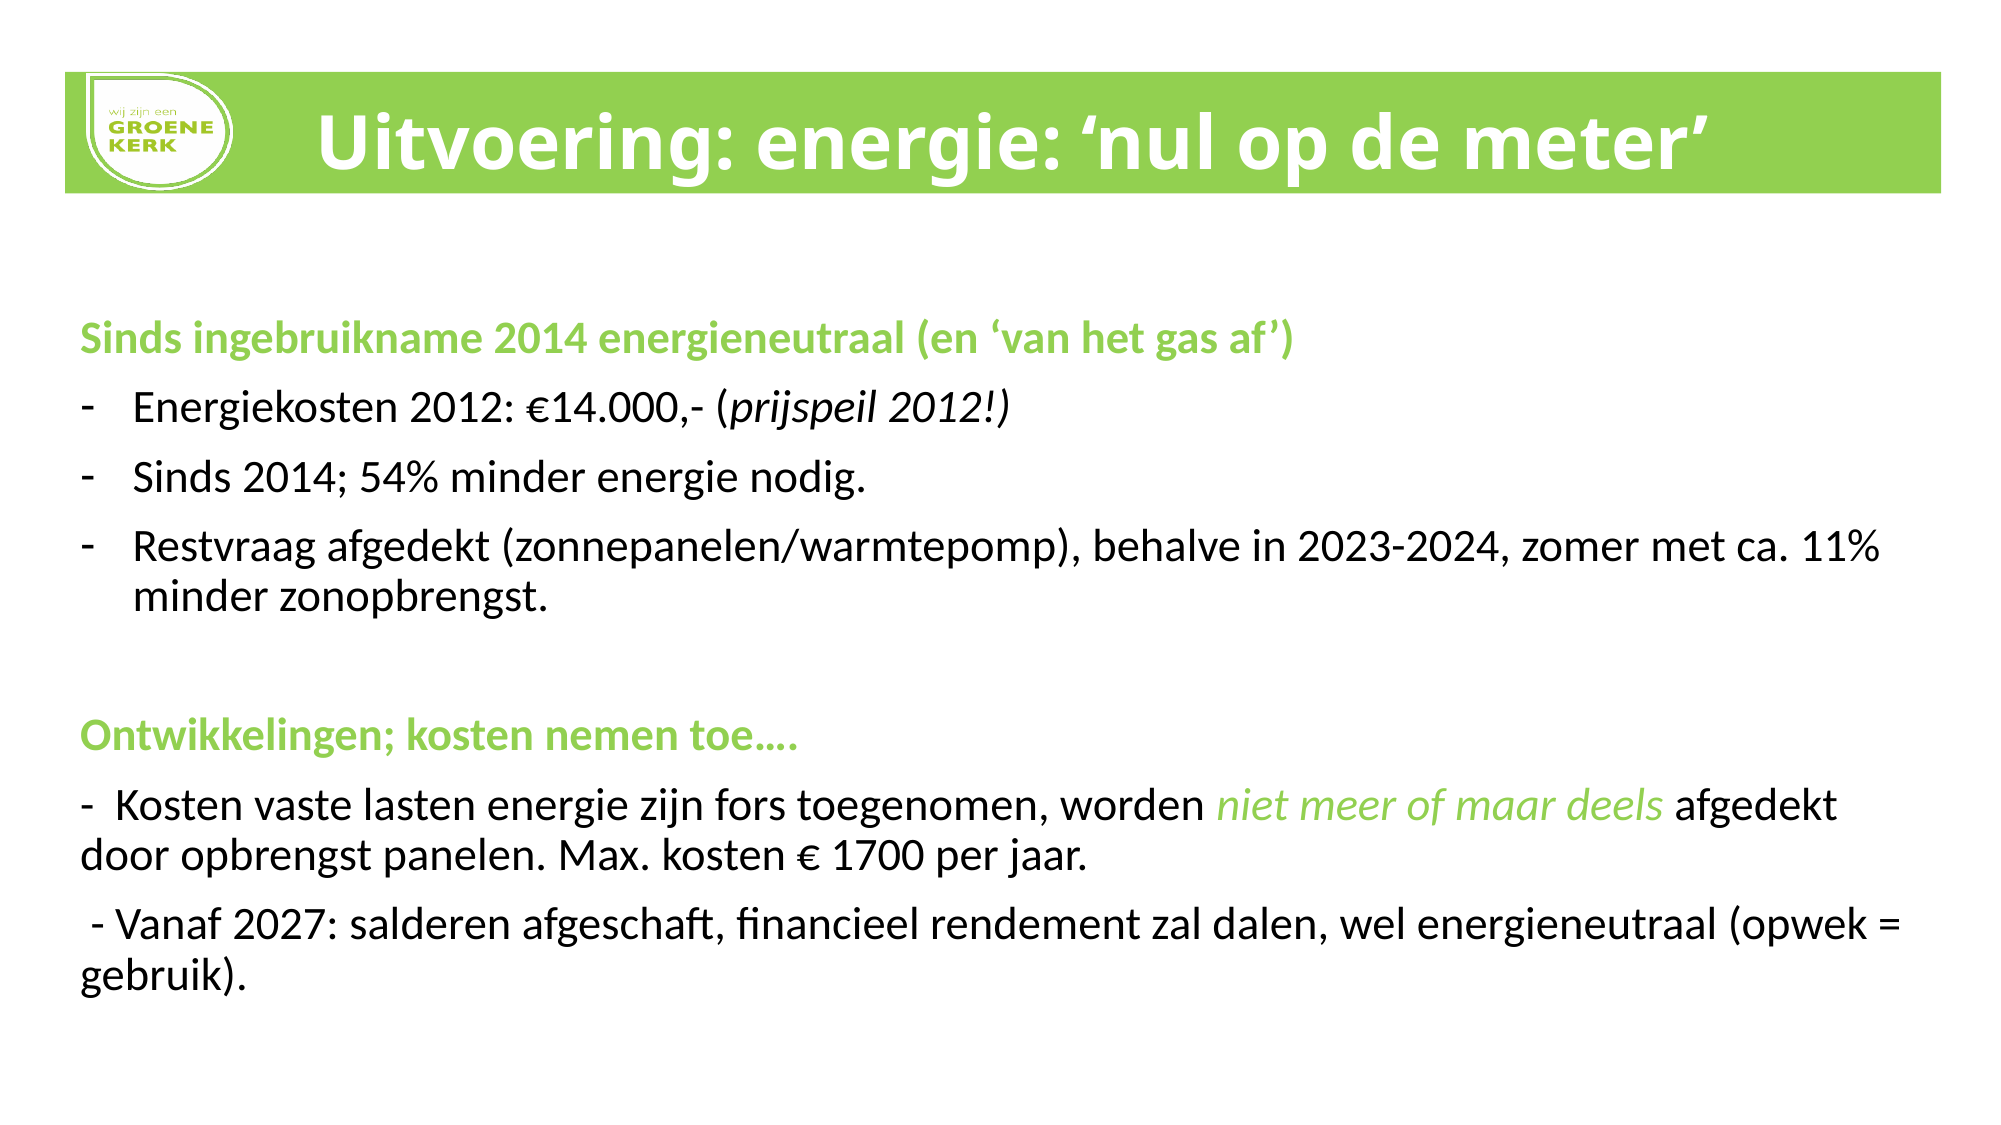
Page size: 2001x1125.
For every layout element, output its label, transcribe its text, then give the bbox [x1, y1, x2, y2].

picture [86, 73, 250, 194]
subtitle Sinds ingebruikname 2014 energieneutraal (en ‘van het gas af’) Energiekosten 2012: €14.000,- (prijspeil 2012!) Sinds 2014; 54% minder energie nodig. Restvraag afgedekt (zonnepanelen/warmtepomp), behalve in 2023-2024, zomer met ca. 11% minder zonopbrengst. Ontwikkelingen; kosten nemen toe…. - Kosten vaste lasten energie zijn fors toegenomen, worden niet meer of maar deels afgedekt door opbrengst panelen. Max. kosten € 1700 per jaar. - Vanaf 2027: salderen afgeschaft, financieel rendement zal dalen, wel energieneutraal (opwek = gebruik). [65, 230, 1942, 1081]
title Uitvoering: energie: ‘nul op de meter’ [65, 71, 1942, 194]
